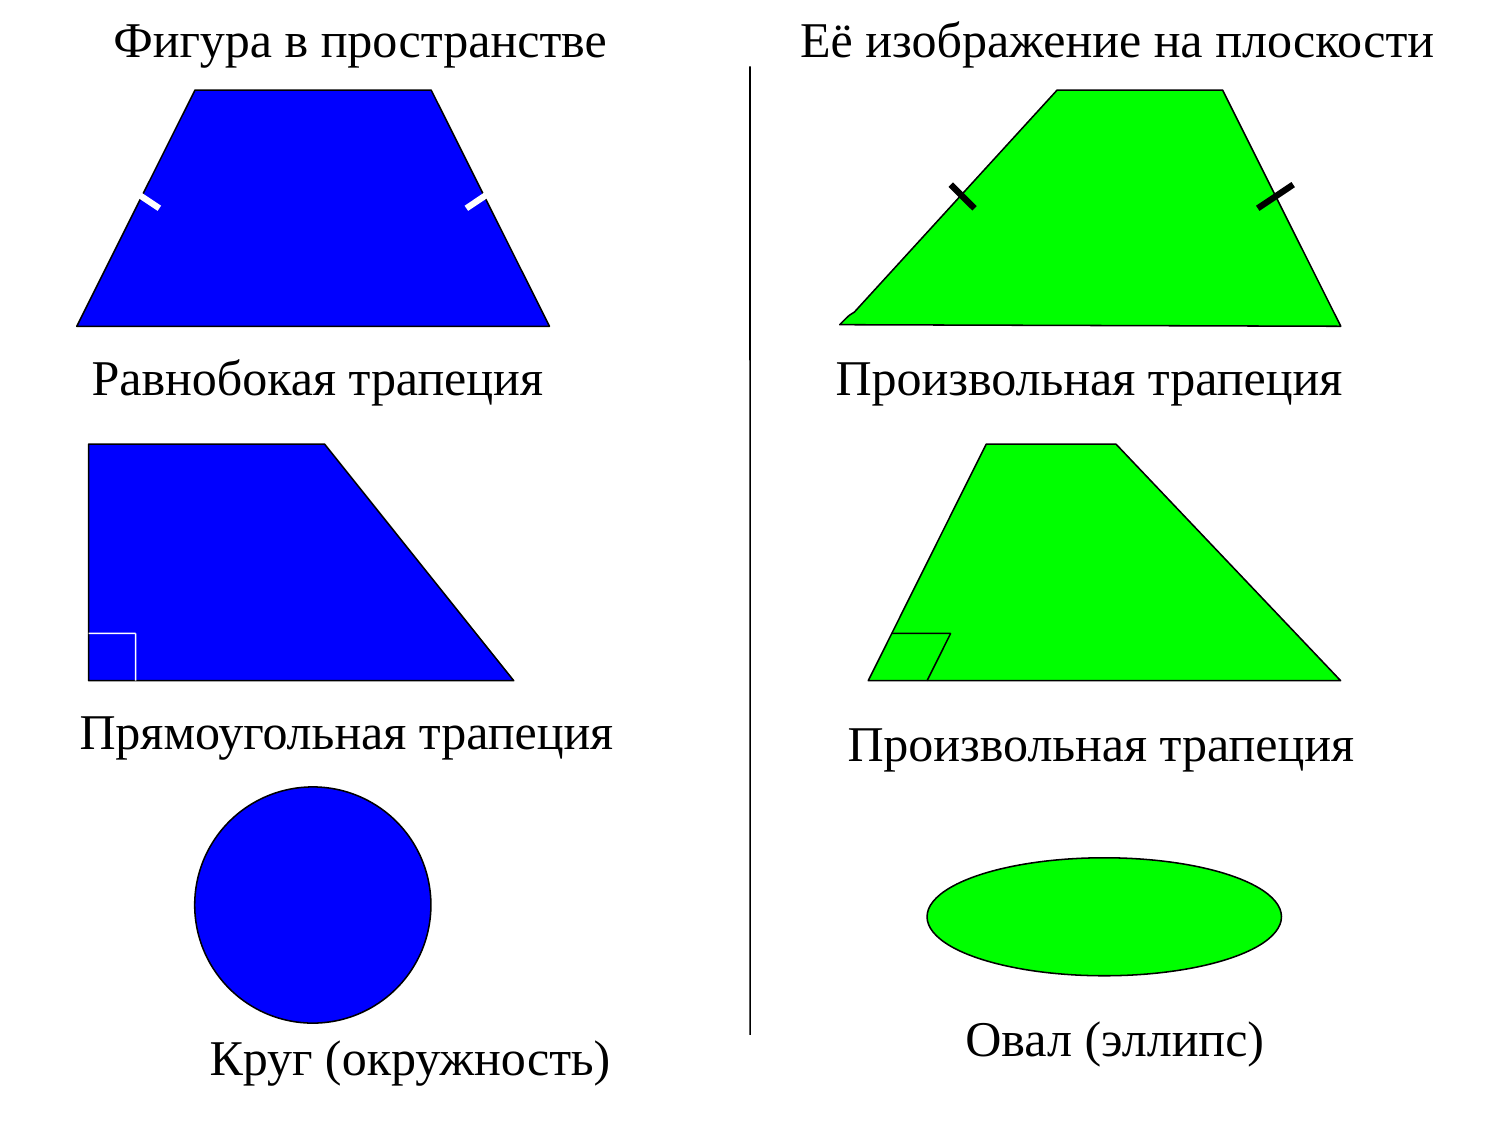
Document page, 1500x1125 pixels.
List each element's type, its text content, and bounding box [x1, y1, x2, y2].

text_box [88, 444, 514, 681]
text_box Прямоугольная трапеция [64, 692, 739, 768]
text_box [868, 444, 1341, 681]
text_box Круг (окружность) [194, 1018, 739, 1093]
text_box Произвольная трапеция [820, 337, 1376, 413]
text_box Её изображение на плоскости [785, 0, 1471, 75]
text_box [839, 90, 1341, 327]
text_box [76, 90, 550, 327]
text_box [194, 786, 431, 1018]
text_box Равнобокая трапеция [76, 337, 632, 413]
text_box Овал (эллипс) [950, 999, 1400, 1075]
text_box Произвольная трапеция [832, 704, 1388, 779]
text_box Фигура в пространстве [64, 0, 656, 75]
text_box [927, 857, 1282, 976]
